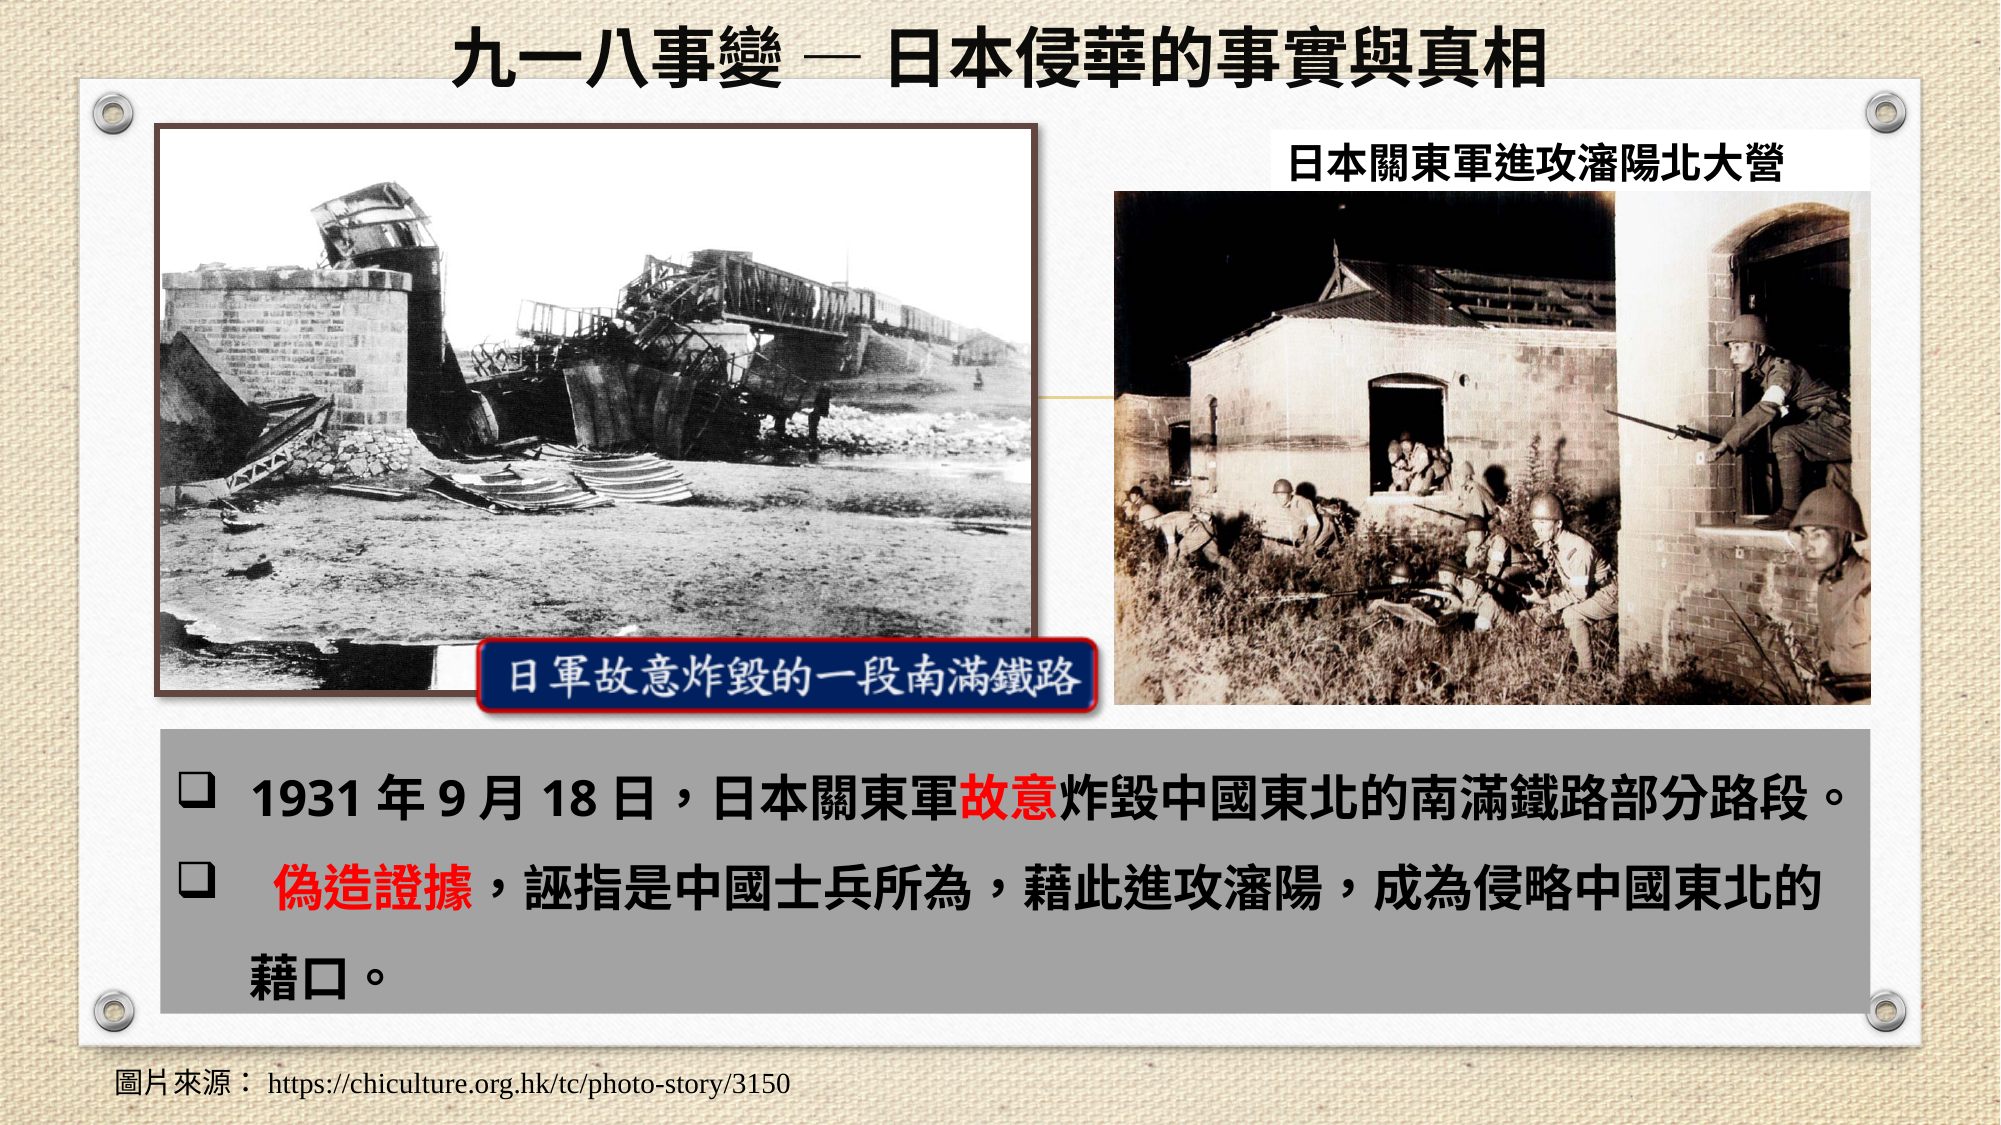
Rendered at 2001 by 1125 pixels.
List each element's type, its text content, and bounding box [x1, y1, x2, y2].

picture [0, 0, 2001, 1125]
text_box 日本關東軍進攻瀋陽北大營 [1270, 129, 1871, 191]
text_box 1931年9月18日，日本關東軍故意炸毀中國東北的南滿鐵路部分路段。 偽造證據，誣指是中國士兵所為，藉此進攻瀋陽，成為侵略中國東北的藉口。 [160, 729, 1871, 1014]
text_box 九一八事變 — 日本侵華的事實與真相 [361, 8, 1639, 104]
text_box 圖片來源：https://chiculture.org.hk/tc/photo-story/3150 [99, 1057, 1100, 1107]
